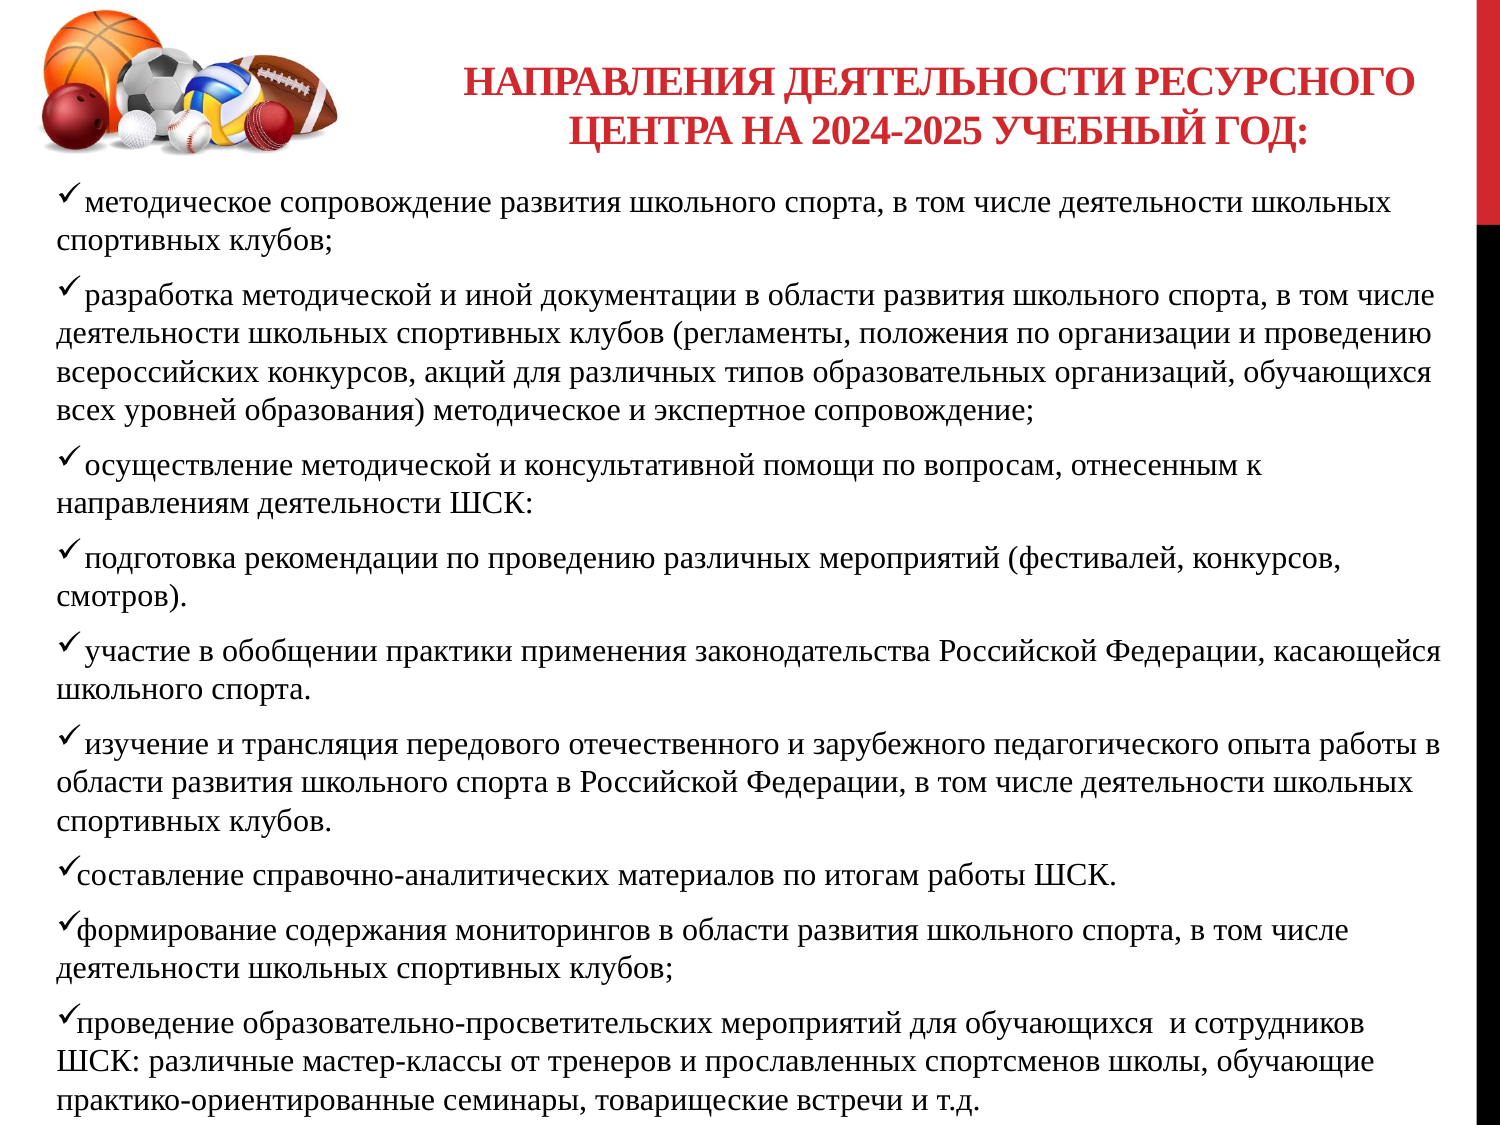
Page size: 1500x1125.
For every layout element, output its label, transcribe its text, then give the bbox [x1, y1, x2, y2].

title Направления деятельности ресурсного центра на 2024-2025 учебный год: [419, 25, 1459, 161]
list методическое сопровождение развития школьного спорта, в том числе деятельности школьных спортивных клубов; разработка методической и иной документации в области развития школьного спорта, в том числе деятельности школьных спортивных клубов (регламенты, положения по организации и проведению всероссийских конкурсов, акций для различных типов образовательных организаций, обучающихся всех уровней образования) методическое и экспертное сопровождение; осуществление методической и консультативной помощи по вопросам, отнесенным к направлениям деятельности ШСК: подготовка рекомендации по проведению различных мероприятий (фестивалей, конкурсов, смотров). участие в обобщении практики применения законодательства Российской Федерации, касающейся школьного спорта. изучение и трансляция передового отечественного и зарубежного педагогического опыта работы в области развития школьного спорта в Российской Федерации, в том числе деятельности школьных спортивных клубов. составление справочно-аналитических материалов по итогам работы ШСК. формирование содержания мониторингов в области развития школьного спорта, в том числе деятельности школьных спортивных клубов; проведение образовательно-просветительских мероприятий для обучающихся и сотрудников ШСК: различные мастер-классы от тренеров и прославленных спортсменов школы, обучающие практико-ориентированные семинары, товарищеские встречи и т.д. [41, 172, 1459, 1125]
picture [0, 0, 362, 162]
